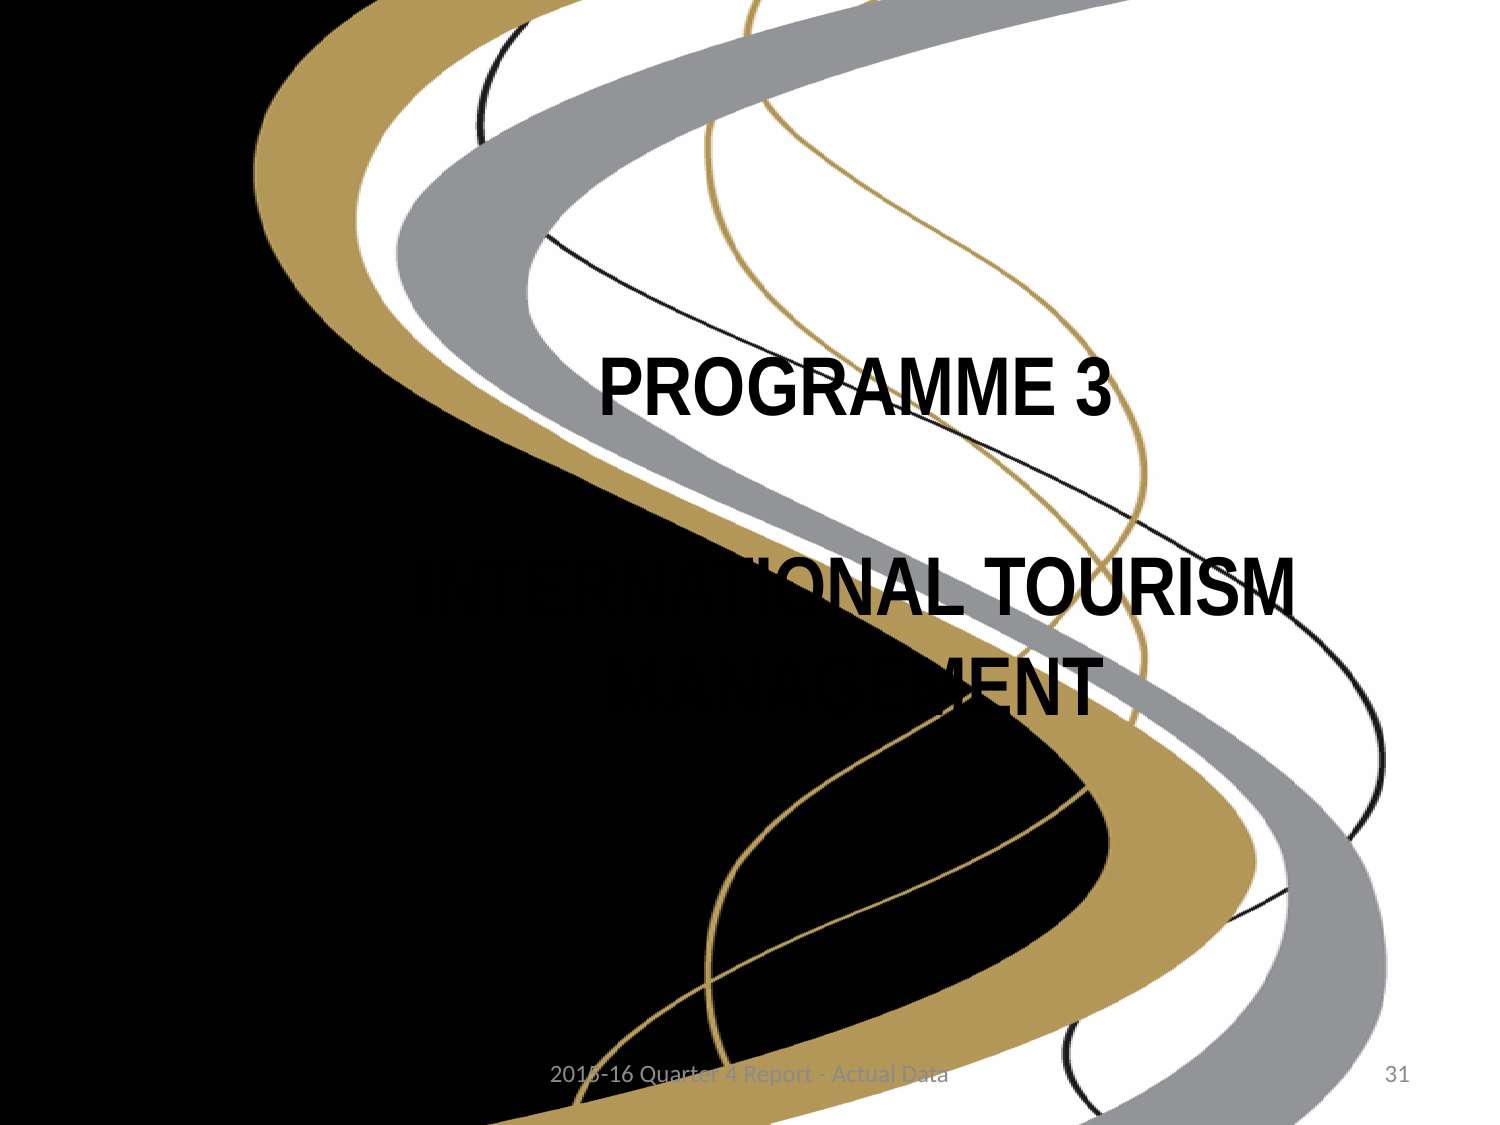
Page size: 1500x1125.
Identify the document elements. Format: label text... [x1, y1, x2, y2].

footer 2015-16 Quarter 4 Report - Actual Data [512, 1042, 988, 1103]
slide_number 31 [1074, 1042, 1425, 1103]
text_box PROGRAMME 3 INTERNATIONAL TOURISM MANAGEMENT [287, 324, 1425, 750]
picture [0, 0, 1500, 1125]
